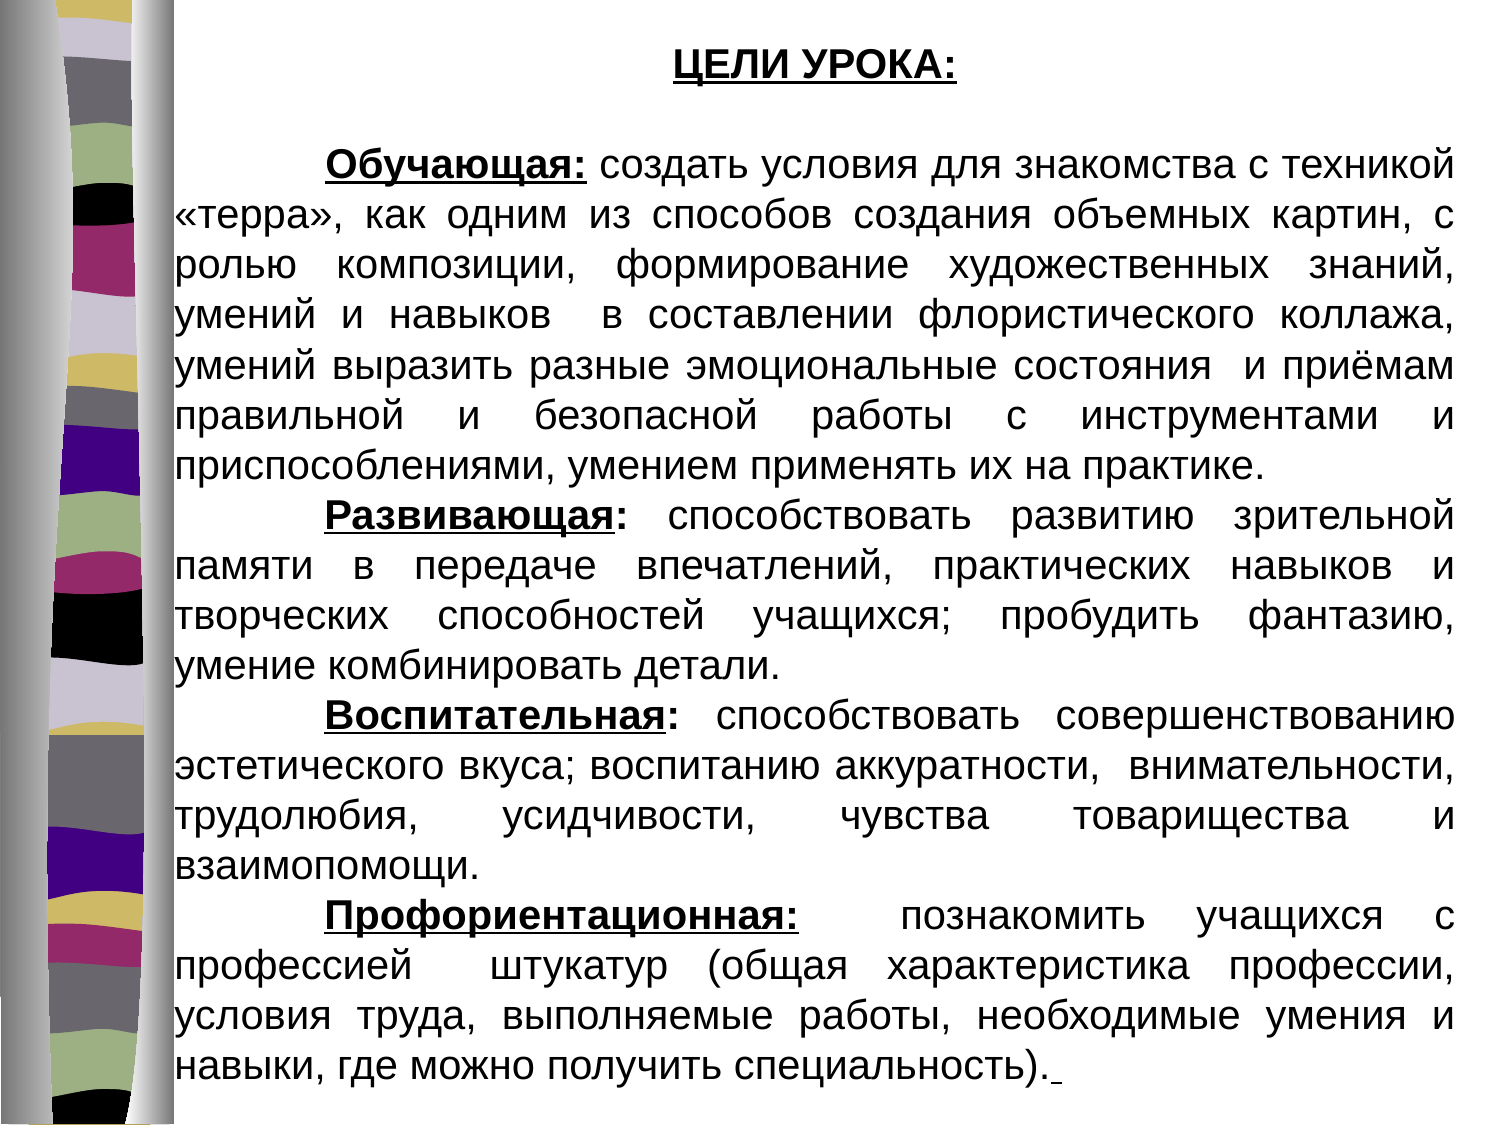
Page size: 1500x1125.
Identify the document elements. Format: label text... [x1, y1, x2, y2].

text_box Цели урока: Обучающая: создать условия для знакомства с техникой «терра», как одним из способов создания объемных картин, с ролью композиции, формирование художественных знаний, умений и навыков в составлении флористического коллажа, умений выразить разные эмоциональные состояния и приёмам правильной и безопасной работы с инструментами и приспособлениями, умением применять их на практике. Развивающая: способствовать развитию зрительной памяти в передаче впечатлений, практических навыков и творческих способностей учащихся; пробудить фантазию, умение комбинировать детали. Воспитательная: способствовать совершенствованию эстетического вкуса; воспитанию аккуратности, внимательности, трудолюбия, усидчивости, чувства товарищества и взаимопомощи. Профориентационная: познакомить учащихся с профессией штукатур (общая характеристика профессии, условия труда, выполняемые работы, необходимые умения и навыки, где можно получить специальность). [159, 29, 1471, 1096]
